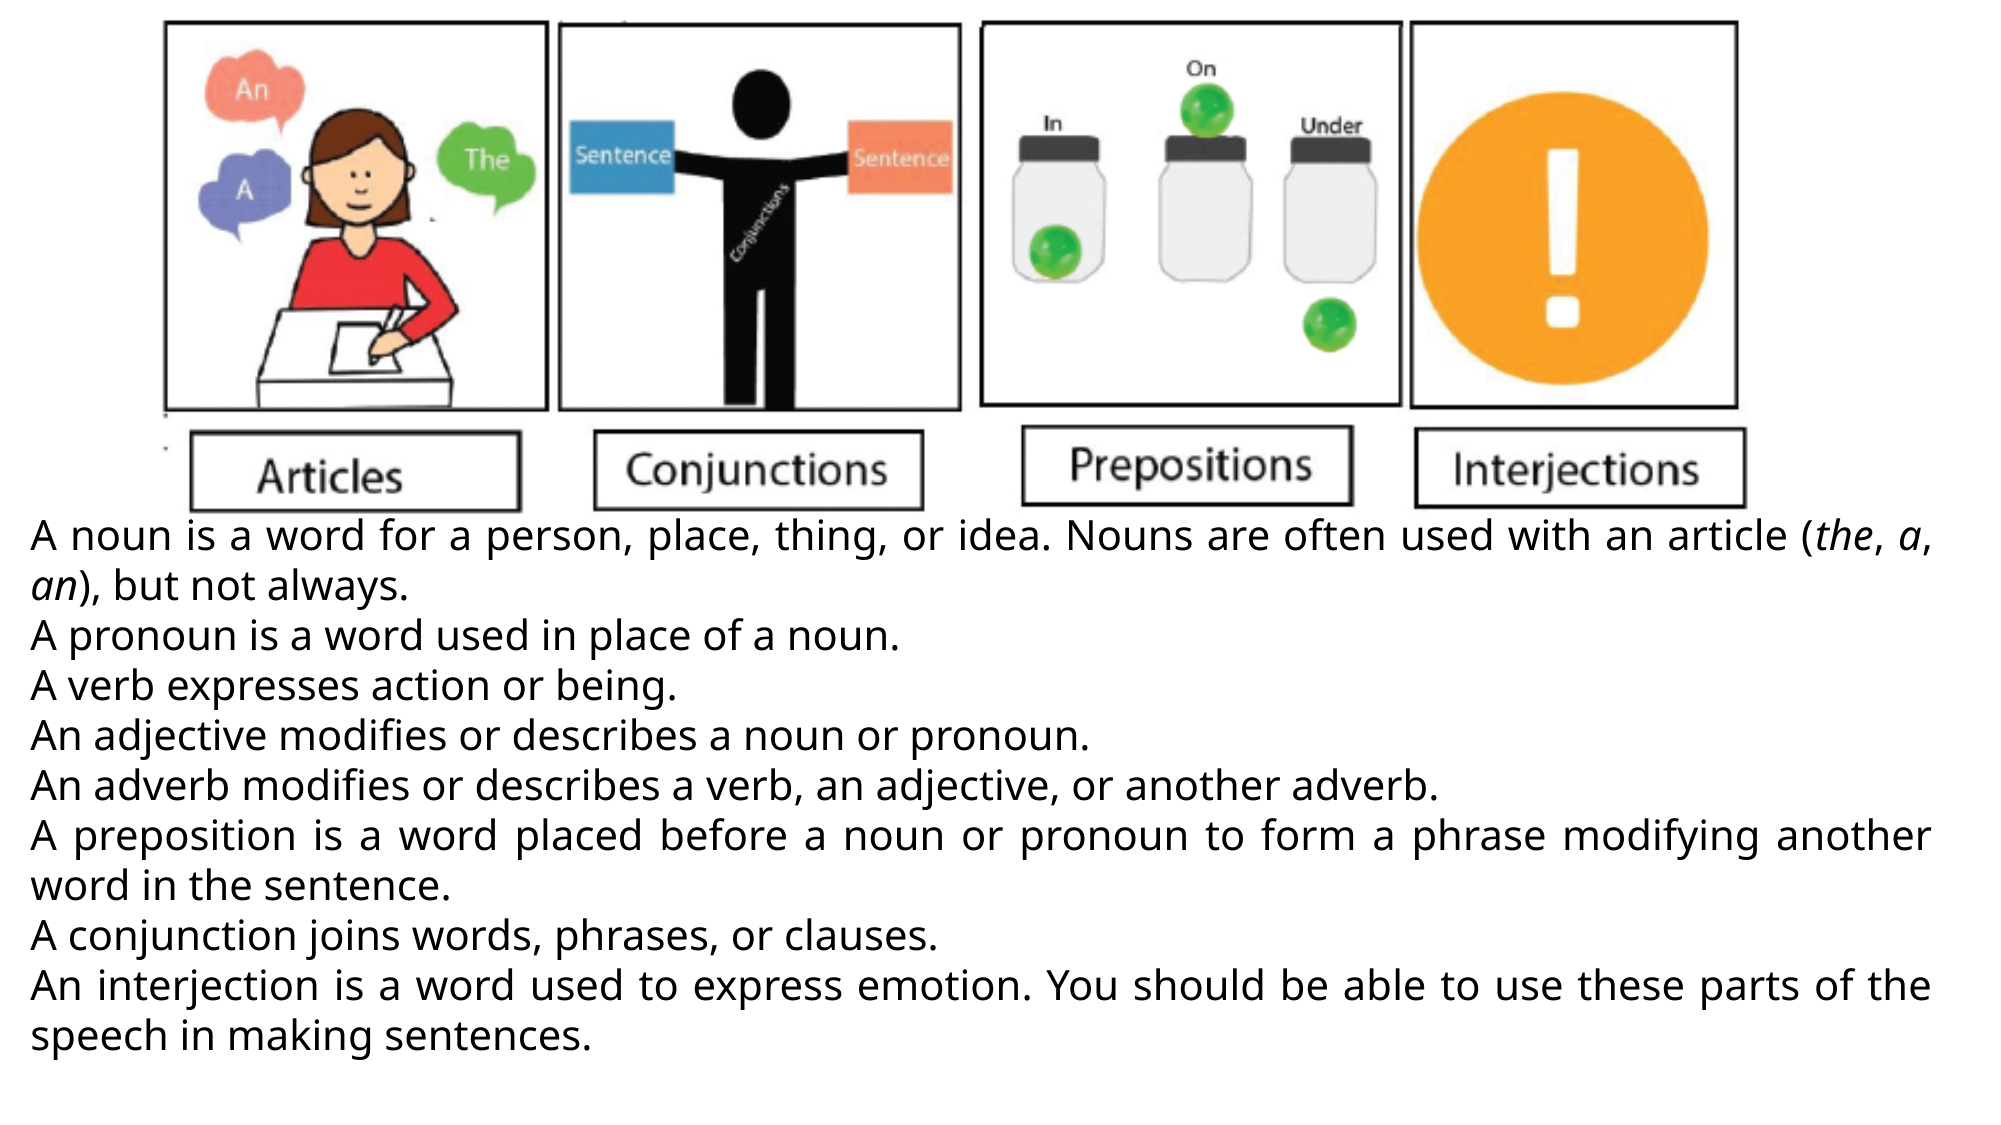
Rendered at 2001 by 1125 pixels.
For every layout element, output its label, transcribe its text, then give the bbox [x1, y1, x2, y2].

picture [146, 0, 1770, 525]
text_box A noun is a word for a person, place, thing, or idea. Nouns are often used with an article (the, a, an), but not always. A pronoun is a word used in place of a noun. A verb expresses action or being. An adjective modifies or describes a noun or pronoun. An adverb modifies or describes a verb, an adjective, or another adverb. A preposition is a word placed before a noun or pronoun to form a phrase modifying another word in the sentence. A conjunction joins words, phrases, or clauses. An interjection is a word used to express emotion. You should be able to use these parts of the speech in making sentences. [15, 501, 1948, 1067]
